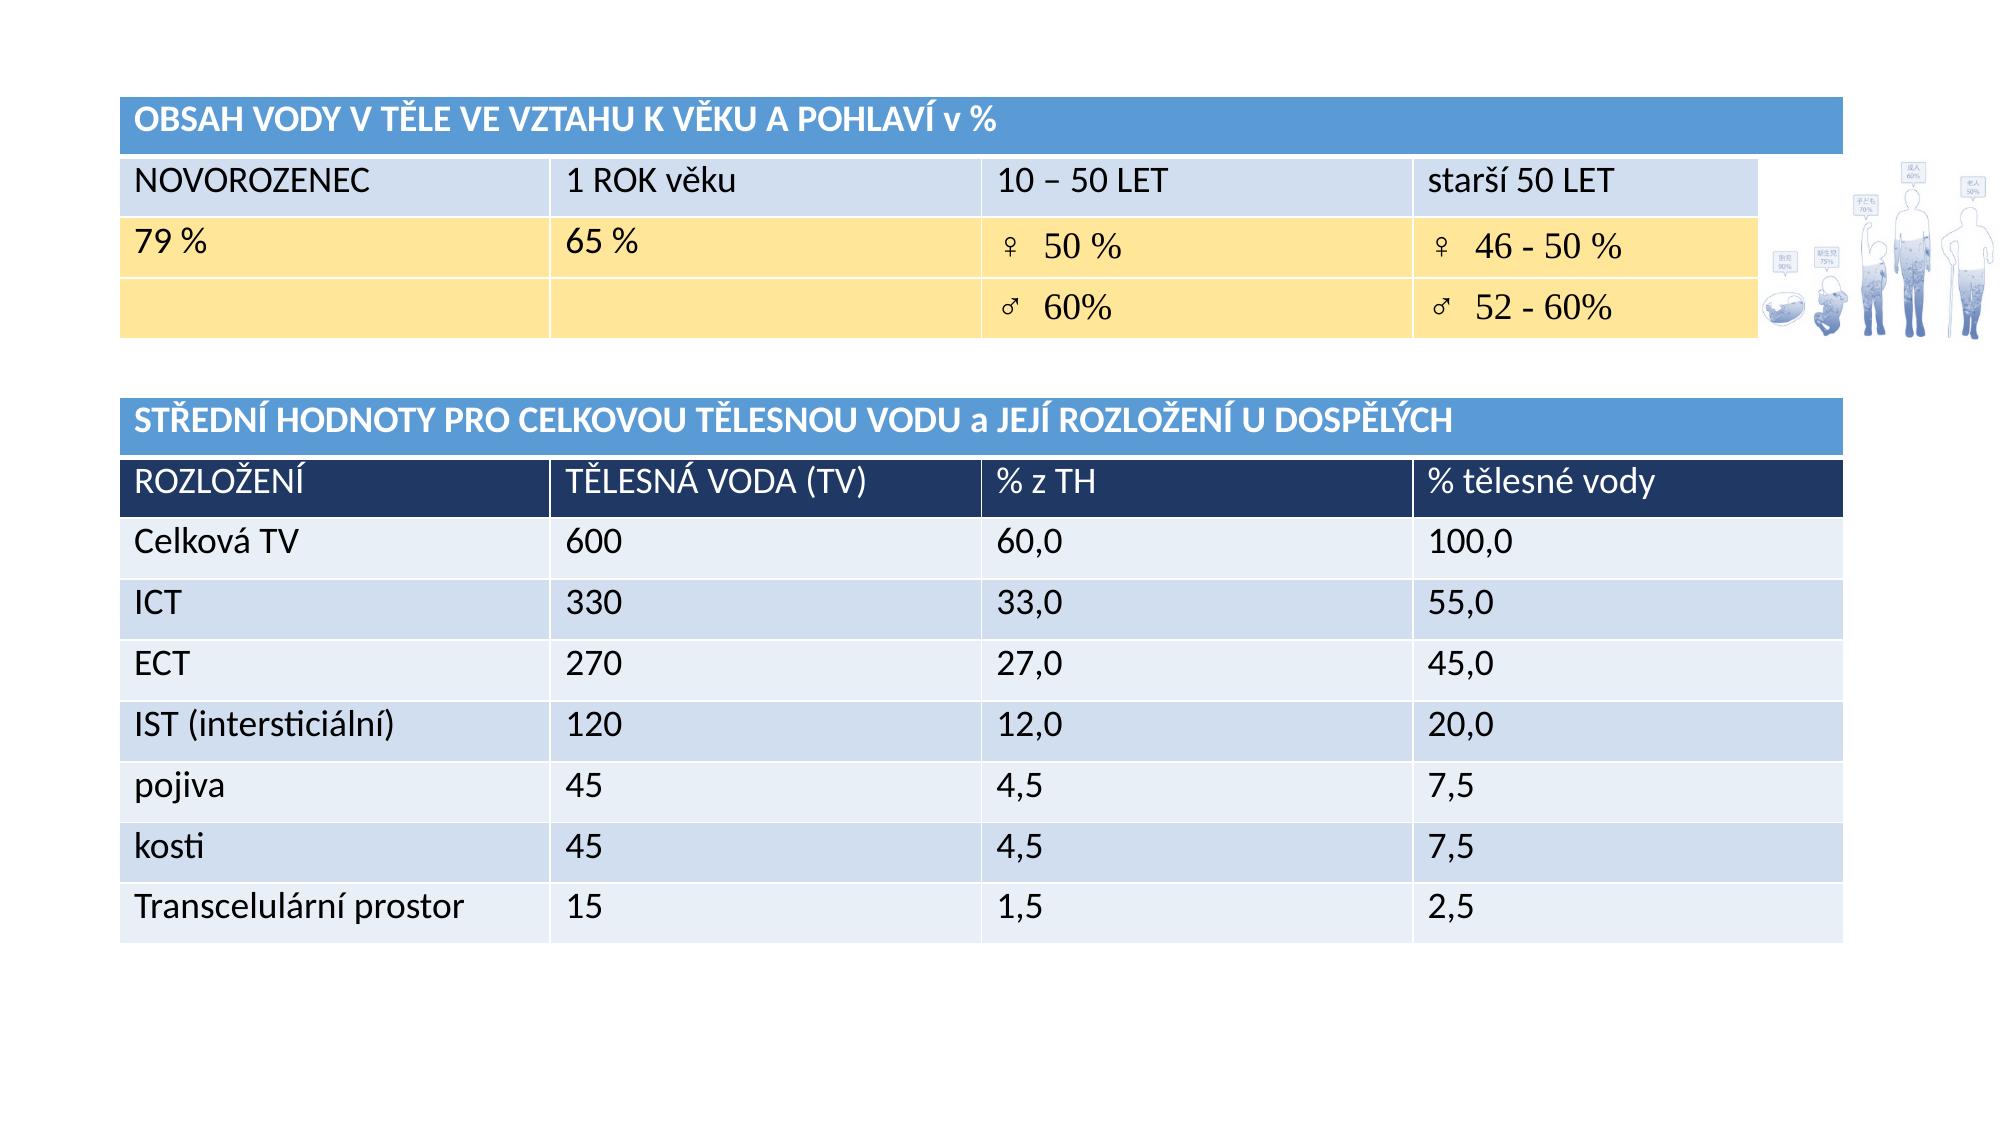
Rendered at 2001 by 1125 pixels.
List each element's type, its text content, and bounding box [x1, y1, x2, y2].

table_cell [551, 279, 981, 338]
table_cell 20,0 [1414, 702, 1843, 761]
table_cell 330 [551, 580, 981, 639]
table_cell 1 ROK věku [551, 159, 981, 216]
table_cell ♂ 52 - 60% [1414, 279, 1758, 338]
table_cell ROZLOŽENÍ [120, 460, 549, 517]
table_cell [120, 279, 549, 338]
table_cell TĚLESNÁ VODA (TV) [551, 460, 981, 517]
table_cell 79 % [120, 218, 549, 277]
table_cell 2,5 [1414, 884, 1843, 943]
table_header STŘEDNÍ HODNOTY PRO CELKOVOU TĚLESNOU VODU a JEJÍ ROZLOŽENÍ U DOSPĚLÝCH [120, 398, 1843, 455]
table_cell NOVOROZENEC [120, 159, 549, 216]
table_cell 600 [551, 519, 981, 578]
table_cell ECT [120, 641, 549, 700]
picture [1758, 159, 2000, 342]
table_cell 120 [551, 702, 981, 761]
table_cell 270 [551, 641, 981, 700]
table_cell 45,0 [1414, 641, 1843, 700]
table_cell 12,0 [982, 702, 1412, 761]
table_cell 27,0 [982, 641, 1412, 700]
table_cell starší 50 LET [1414, 159, 1758, 216]
table_cell 33,0 [982, 580, 1412, 639]
table_cell 65 % [551, 218, 981, 277]
table_cell Celková TV [120, 519, 549, 578]
table_cell 55,0 [1414, 580, 1843, 639]
table_cell 15 [551, 884, 981, 943]
table_cell ♀ 46 - 50 % [1414, 218, 1758, 277]
table_cell ♂ 60% [982, 279, 1412, 338]
table_cell ♀ 50 % [982, 218, 1412, 277]
table_cell 60,0 [982, 519, 1412, 578]
table_cell 4,5 [982, 823, 1412, 882]
table_cell 45 [551, 823, 981, 882]
table_header OBSAH VODY V TĚLE VE VZTAHU K VĚKU A POHLAVÍ v % [120, 97, 1843, 154]
table_cell 1,5 [982, 884, 1412, 943]
table_cell % tělesné vody [1414, 460, 1843, 517]
table_cell 45 [551, 763, 981, 822]
table_cell ICT [120, 580, 549, 639]
table_cell 100,0 [1414, 519, 1843, 578]
table_cell kosti [120, 823, 549, 882]
table_cell Transcelulární prostor [120, 884, 549, 943]
table_cell 4,5 [982, 763, 1412, 822]
table_cell % z TH [982, 460, 1412, 517]
table_cell 10 – 50 LET [982, 159, 1412, 216]
table_cell IST (intersticiální) [120, 702, 549, 761]
table_cell 7,5 [1414, 823, 1843, 882]
table_cell pojiva [120, 763, 549, 822]
table_cell 7,5 [1414, 763, 1843, 822]
